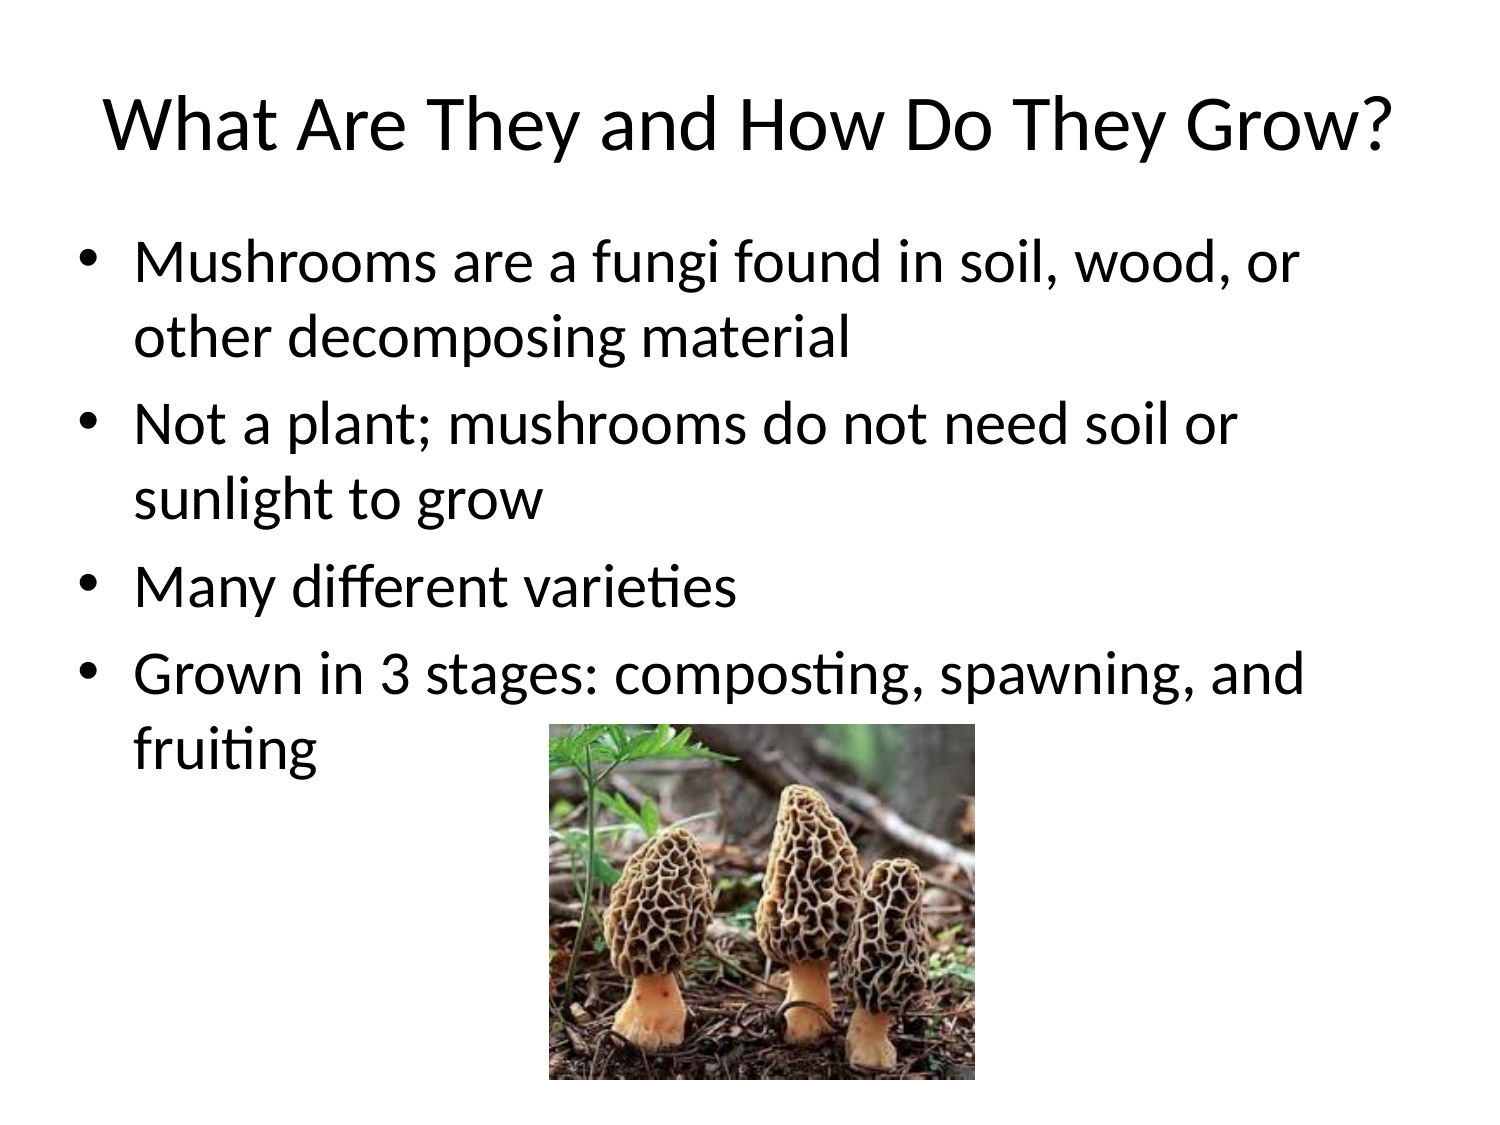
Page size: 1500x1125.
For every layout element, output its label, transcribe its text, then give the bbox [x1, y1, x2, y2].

title What Are They and How Do They Grow? [75, 24, 1425, 213]
list Mushrooms are a fungi found in soil, wood, or other decomposing material Not a plant; mushrooms do not need soil or sunlight to grow Many different varieties Grown in 3 stages: composting, spawning, and fruiting [62, 212, 1413, 955]
picture [549, 724, 976, 1080]
